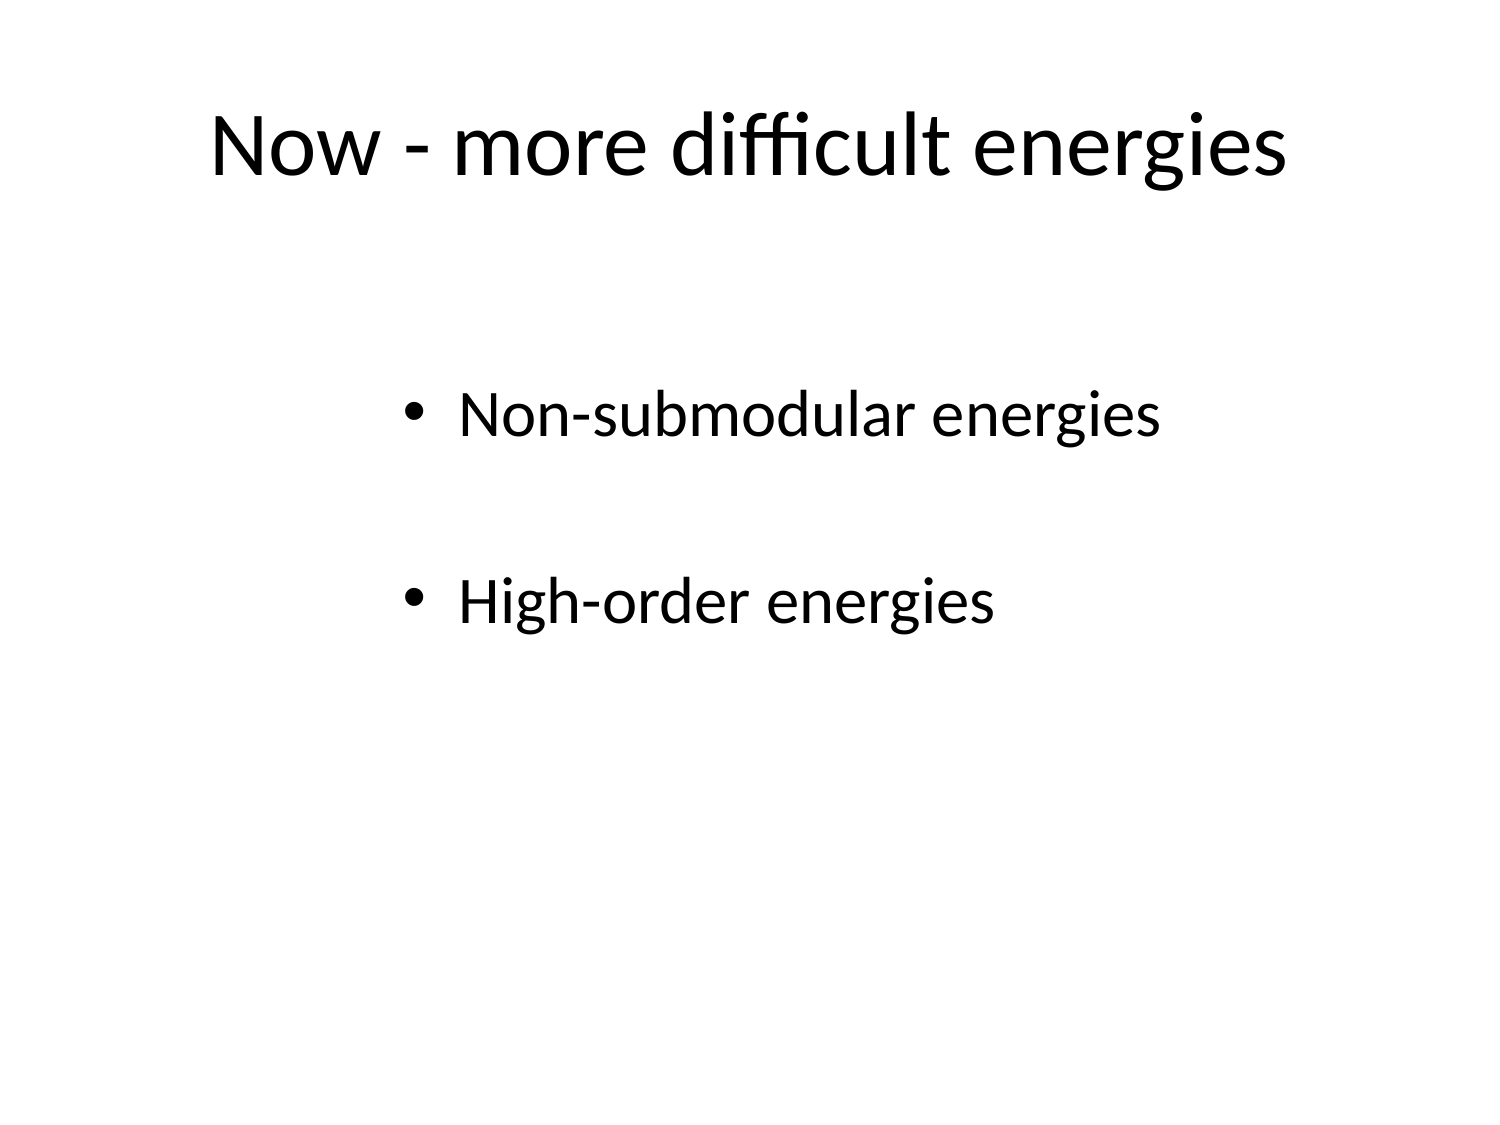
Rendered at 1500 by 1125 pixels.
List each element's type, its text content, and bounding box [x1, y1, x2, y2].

title Now - more difficult energies [75, 45, 1425, 233]
list Non-submodular energies High-order energies [387, 362, 1188, 905]
